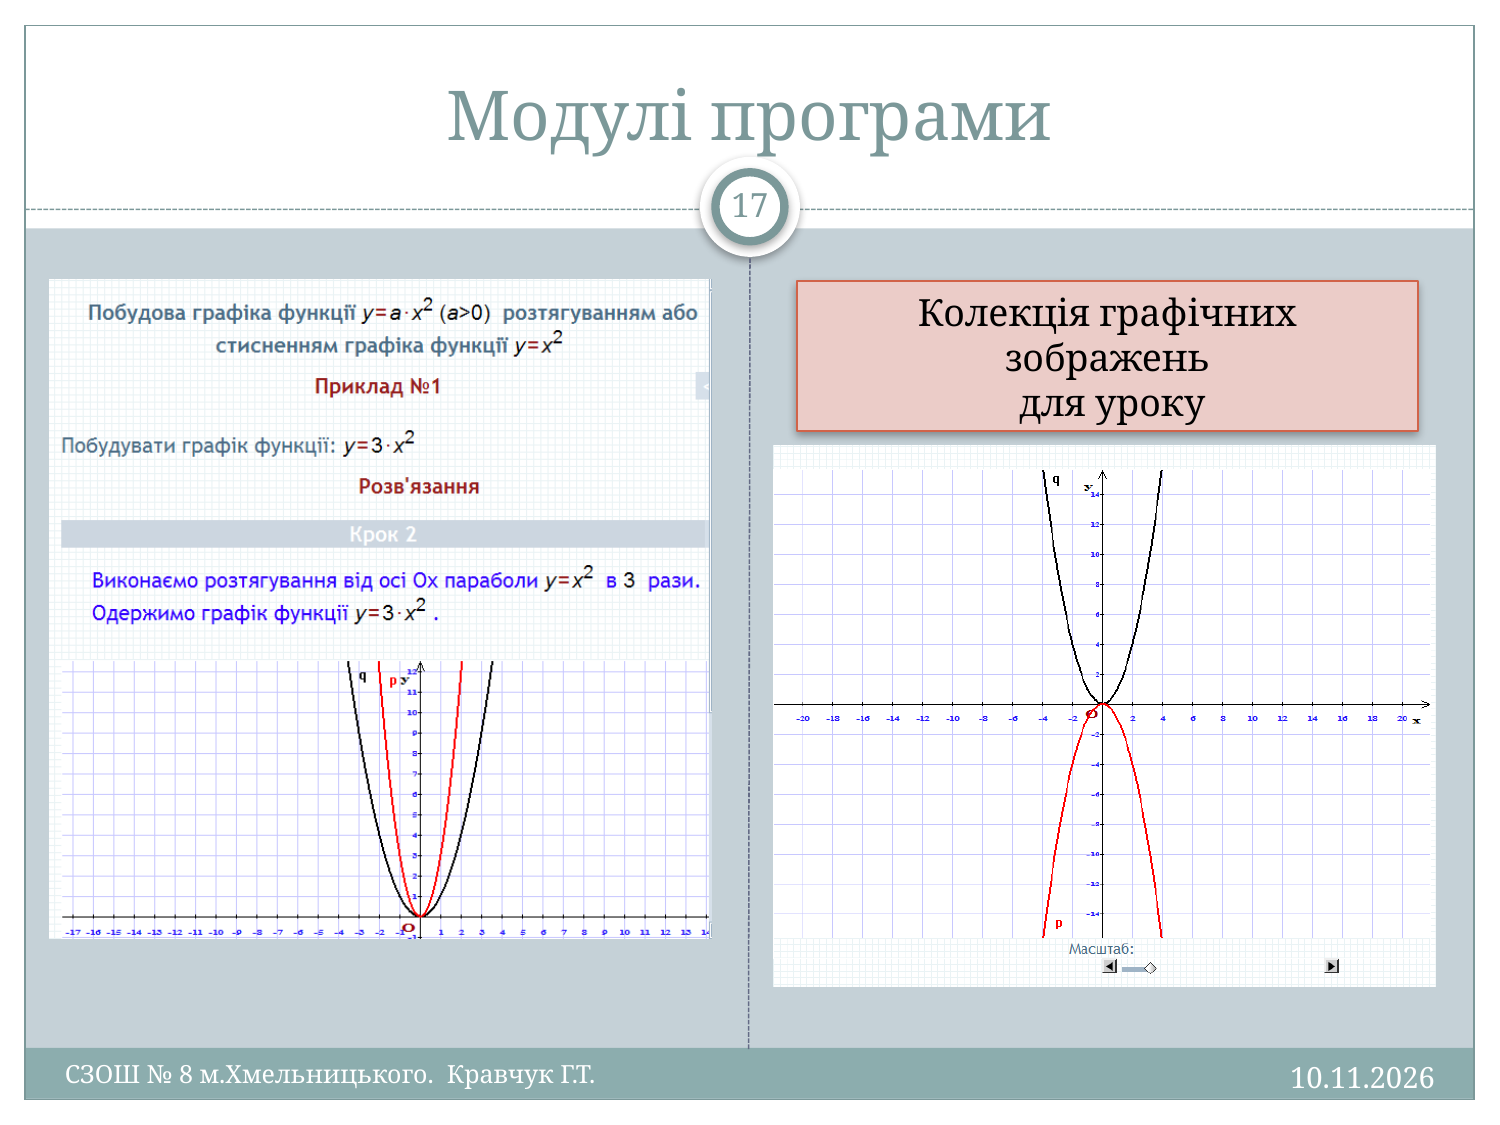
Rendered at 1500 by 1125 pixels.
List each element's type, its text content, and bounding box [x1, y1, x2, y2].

title Модулі програми [49, 37, 1450, 162]
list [773, 445, 1437, 988]
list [49, 278, 713, 939]
text_box Колекція графічних зображень для уроку [796, 280, 1419, 432]
footer СЗОШ № 8 м.Хмельницького. Кравчук Г.Т. [50, 1051, 638, 1112]
slide_number 17 [712, 170, 788, 243]
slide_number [950, 1051, 1450, 1112]
